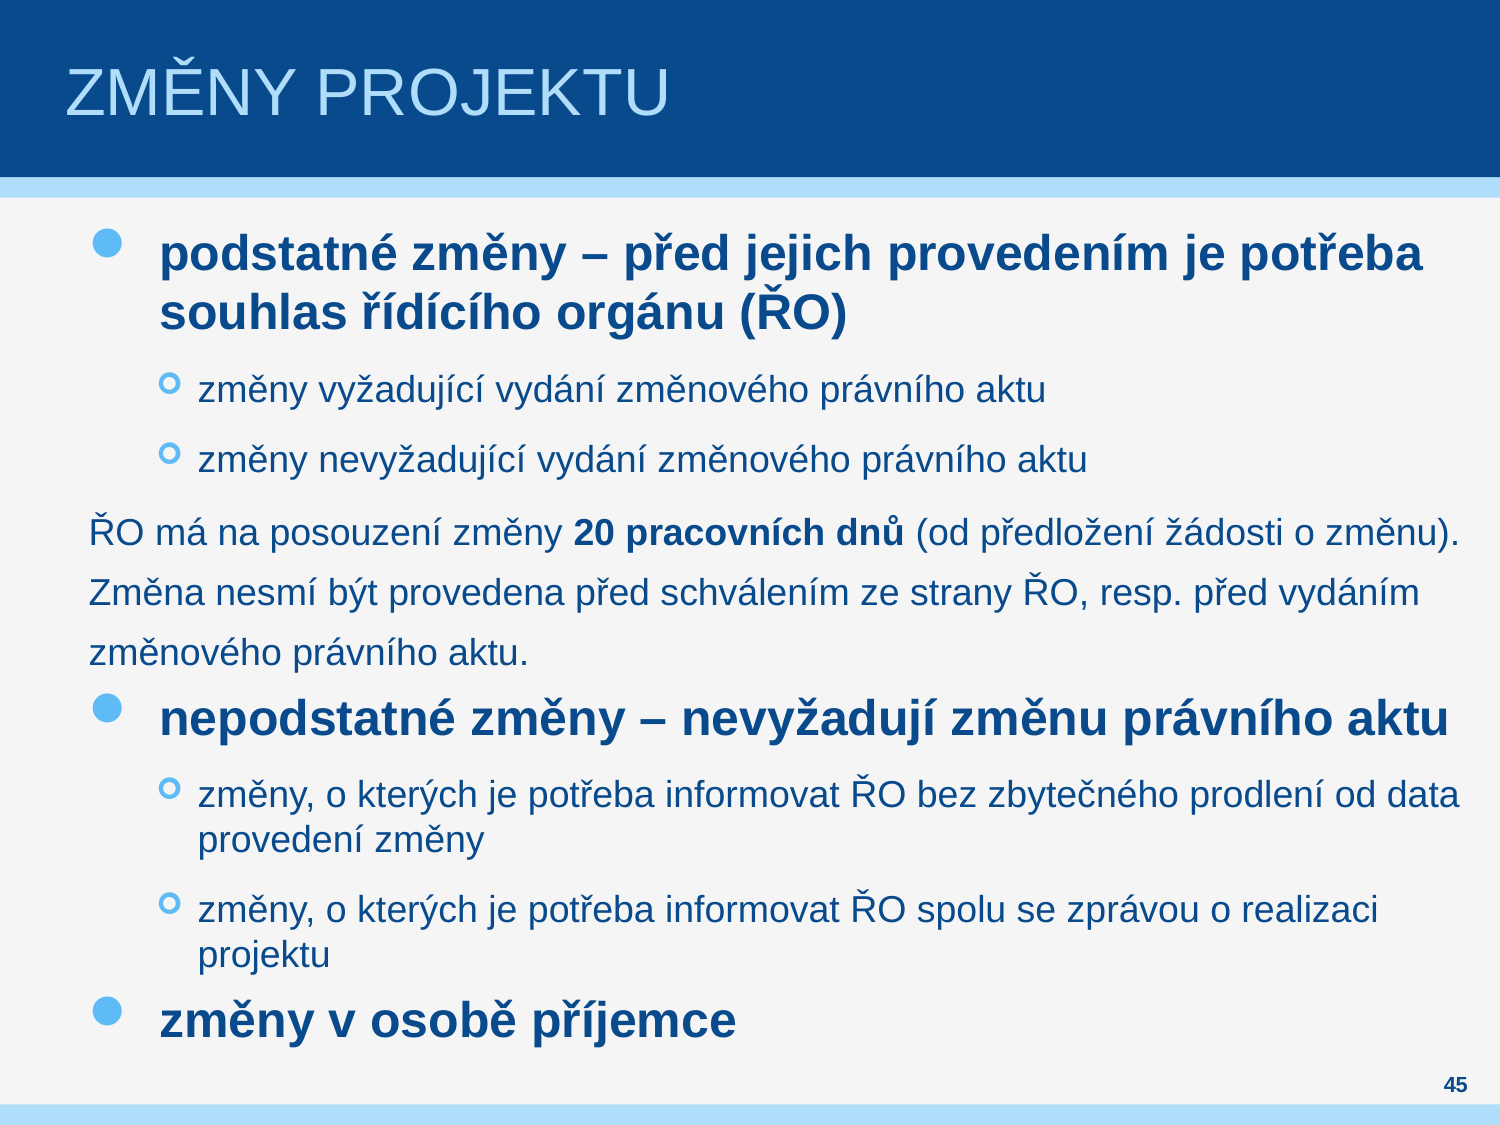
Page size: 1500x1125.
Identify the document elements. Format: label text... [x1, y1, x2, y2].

list podstatné změny – před jejich provedením je potřeba souhlas řídícího orgánu (ŘO) změny vyžadující vydání změnového právního aktu změny nevyžadující vydání změnového právního aktu ŘO má na posouzení změny 20 pracovních dnů (od předložení žádosti o změnu). Změna nesmí být provedena před schválením ze strany ŘO, resp. před vydáním změnového právního aktu. nepodstatné změny – nevyžadují změnu právního aktu změny, o kterých je potřeba informovat ŘO bez zbytečného prodlení od data provedení změny změny, o kterých je potřeba informovat ŘO spolu se zprávou o realizaci projektu změny v osobě příjemce [88, 219, 1471, 1094]
title Změny projektu [59, 0, 1441, 178]
slide_number 45 [1417, 1068, 1495, 1099]
